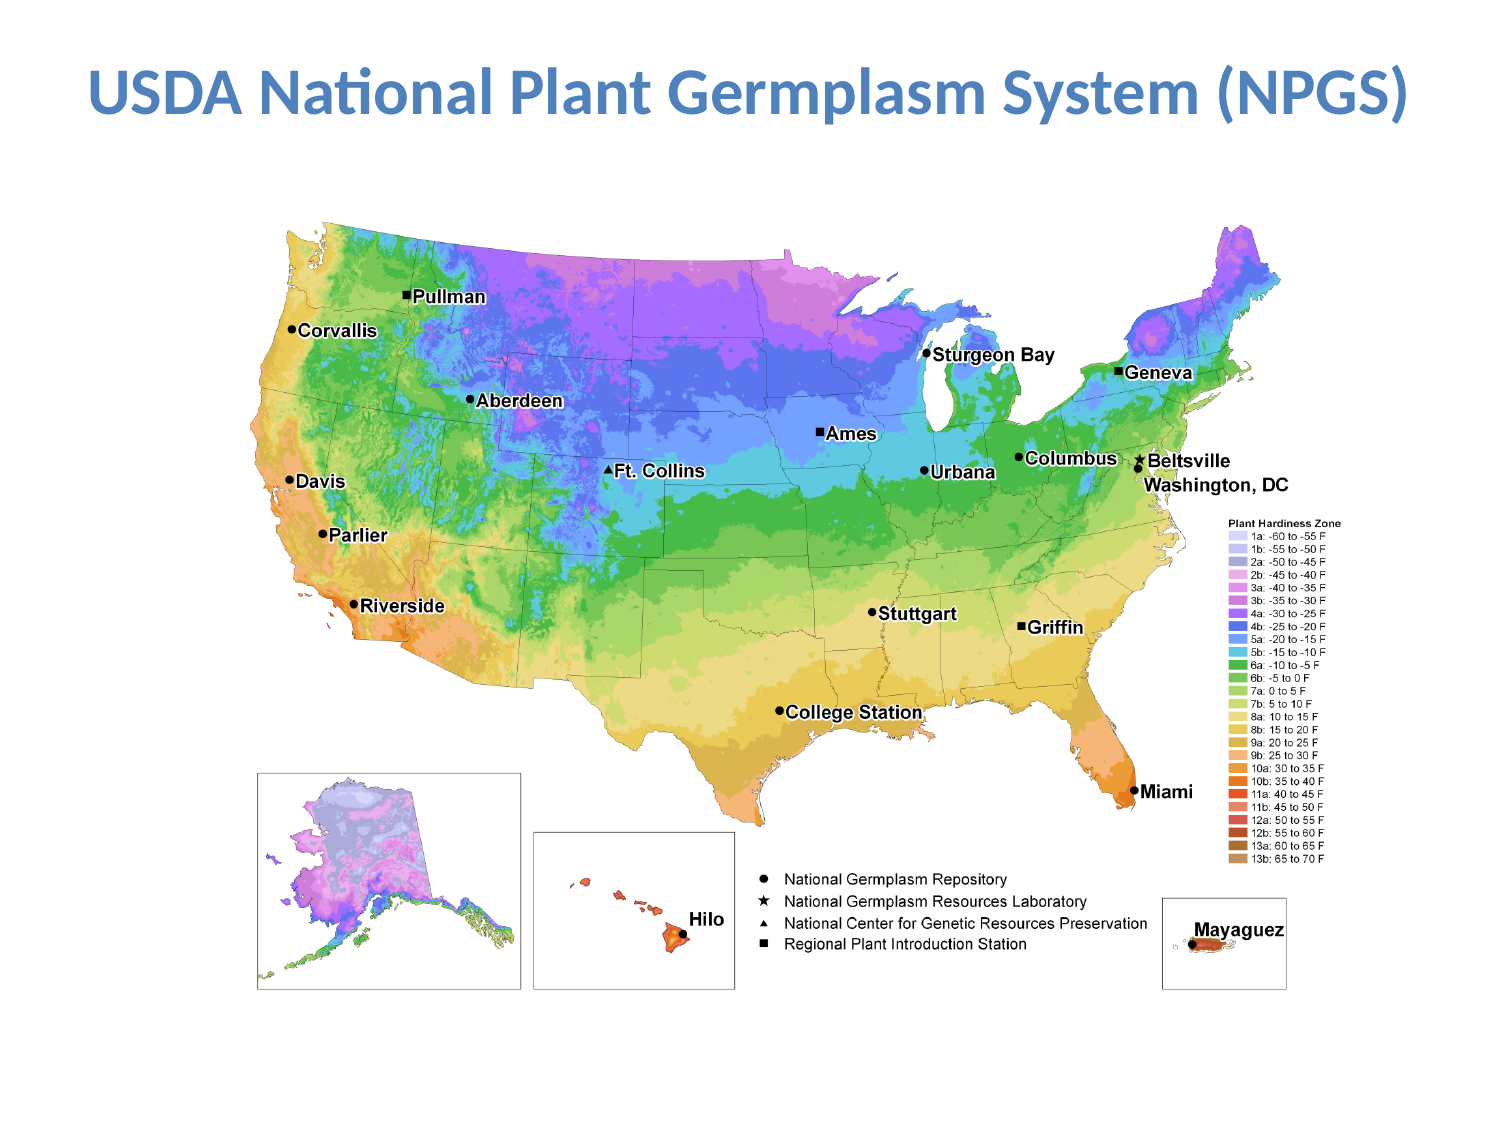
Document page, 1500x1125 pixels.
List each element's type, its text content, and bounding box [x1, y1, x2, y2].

picture [162, 162, 1409, 1125]
title USDA National Plant Germplasm System (NPGS) [49, 0, 1450, 175]
